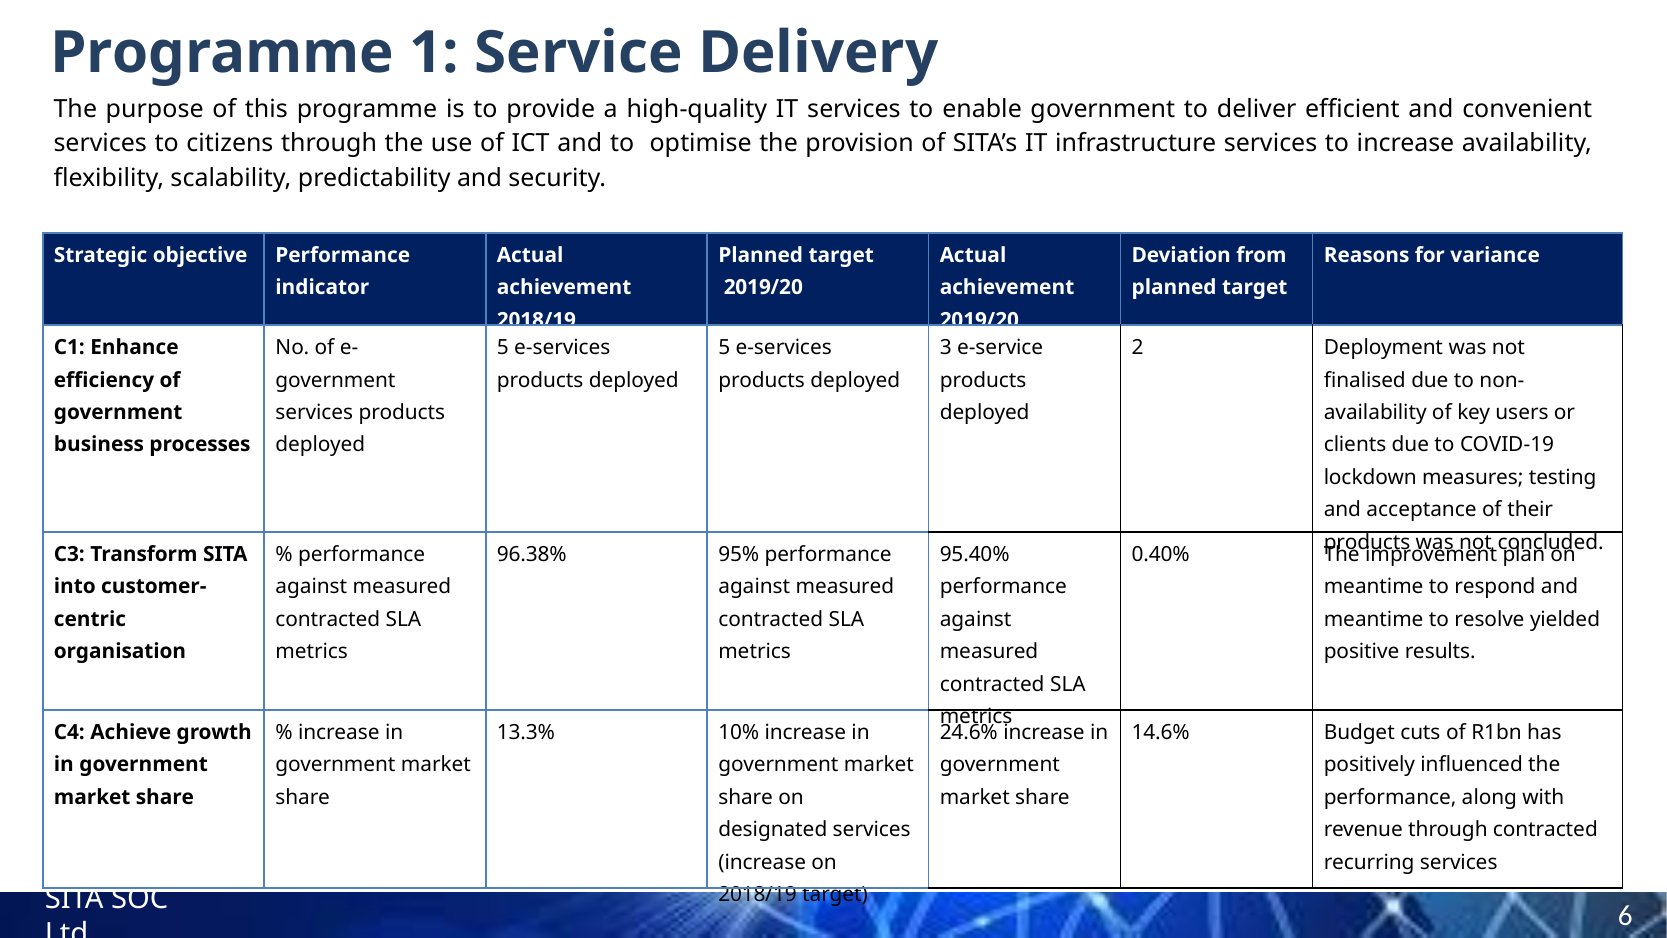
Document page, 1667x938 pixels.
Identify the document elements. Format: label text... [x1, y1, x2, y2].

table_cell 24.6% increase in government market share [929, 711, 1120, 887]
table_cell % increase in government market share [265, 711, 485, 887]
table_cell C4: Achieve growth in government market share [44, 711, 263, 887]
table_cell No. of e-government services products deployed [265, 326, 485, 531]
table_cell C3: Transform SITA into customer-centric organisation [44, 533, 263, 709]
table_cell Deployment was not finalised due to non-availability of key users or clients due to COVID-19 lockdown measures; testing and acceptance of their products was not concluded. [1313, 326, 1622, 531]
picture [74, 929, 83, 938]
table_cell 2 [1121, 326, 1312, 531]
table_cell 13.3% [487, 711, 706, 887]
table_cell 10% increase in government market share on designated services (increase on 2018/19 target) [708, 711, 928, 887]
table_cell C1: Enhance efficiency of government business processes [44, 326, 263, 531]
table_cell % performance against measured contracted SLA metrics [265, 533, 485, 709]
table_header Strategic objective [44, 234, 263, 324]
table_header Planned target 2019/20 [708, 234, 928, 324]
table_header Deviation from planned target [1121, 234, 1312, 324]
title Programme 1: Service Delivery [35, 6, 1630, 85]
picture [90, 892, 96, 899]
table_cell 95% performance against measured contracted SLA metrics [708, 533, 928, 709]
table_header Actual achievement 2019/20 [929, 234, 1120, 324]
table_cell 3 e-service products deployed [929, 326, 1120, 531]
table_cell 14.6% [1121, 711, 1312, 887]
text_box The purpose of this programme is to provide a high-quality IT services to enable government to deliver efficient and convenient services to citizens through the use of ICT and to optimise the provision of SITA’s IT infrastructure services to increase availability, flexibility, scalability, predictability and security. [51, 85, 1596, 192]
table_header Reasons for variance [1313, 234, 1622, 324]
picture [0, 892, 1667, 938]
picture [132, 892, 145, 906]
table_cell The improvement plan on meantime to respond and meantime to resolve yielded positive results. [1313, 533, 1622, 709]
table_cell 95.40% performance against measured contracted SLA metrics [929, 533, 1120, 709]
table_cell 0.40% [1121, 533, 1312, 709]
table_header Performance indicator [265, 234, 485, 324]
table_cell 5 e-services products deployed [487, 326, 706, 531]
table_cell 96.38% [487, 533, 706, 709]
table_header Actual achievement 2018/19 [487, 234, 706, 324]
table_cell Budget cuts of R1bn has positively influenced the performance, along with revenue through contracted recurring services [1313, 711, 1622, 887]
table_cell 5 e-services products deployed [708, 326, 928, 531]
